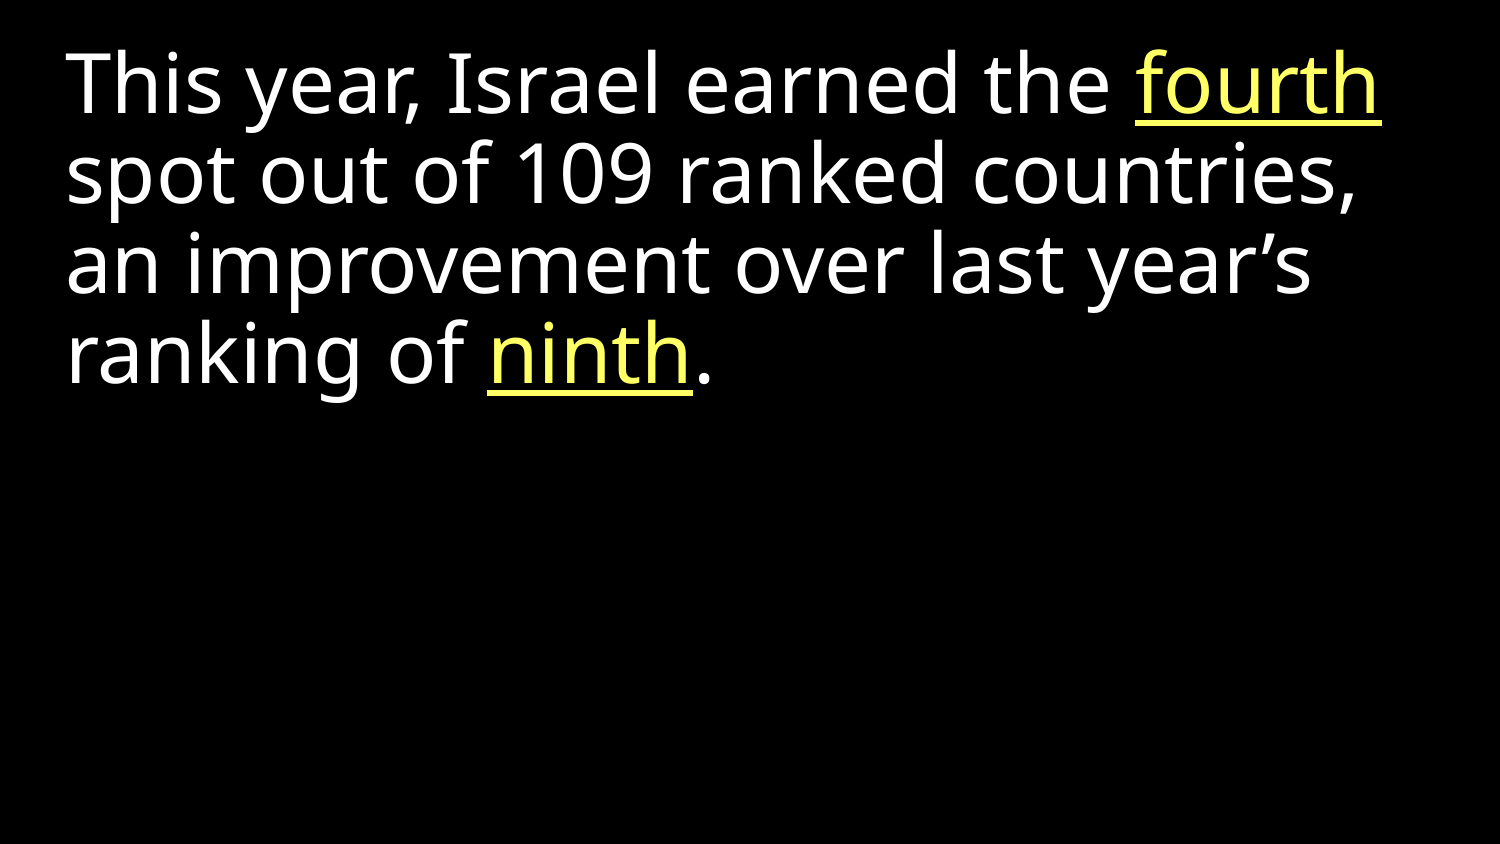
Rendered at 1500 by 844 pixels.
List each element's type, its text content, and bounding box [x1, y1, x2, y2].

subtitle This year, Israel earned the fourth spot out of 109 ranked countries, an improvement over last year’s ranking of ninth. [50, 34, 1450, 797]
